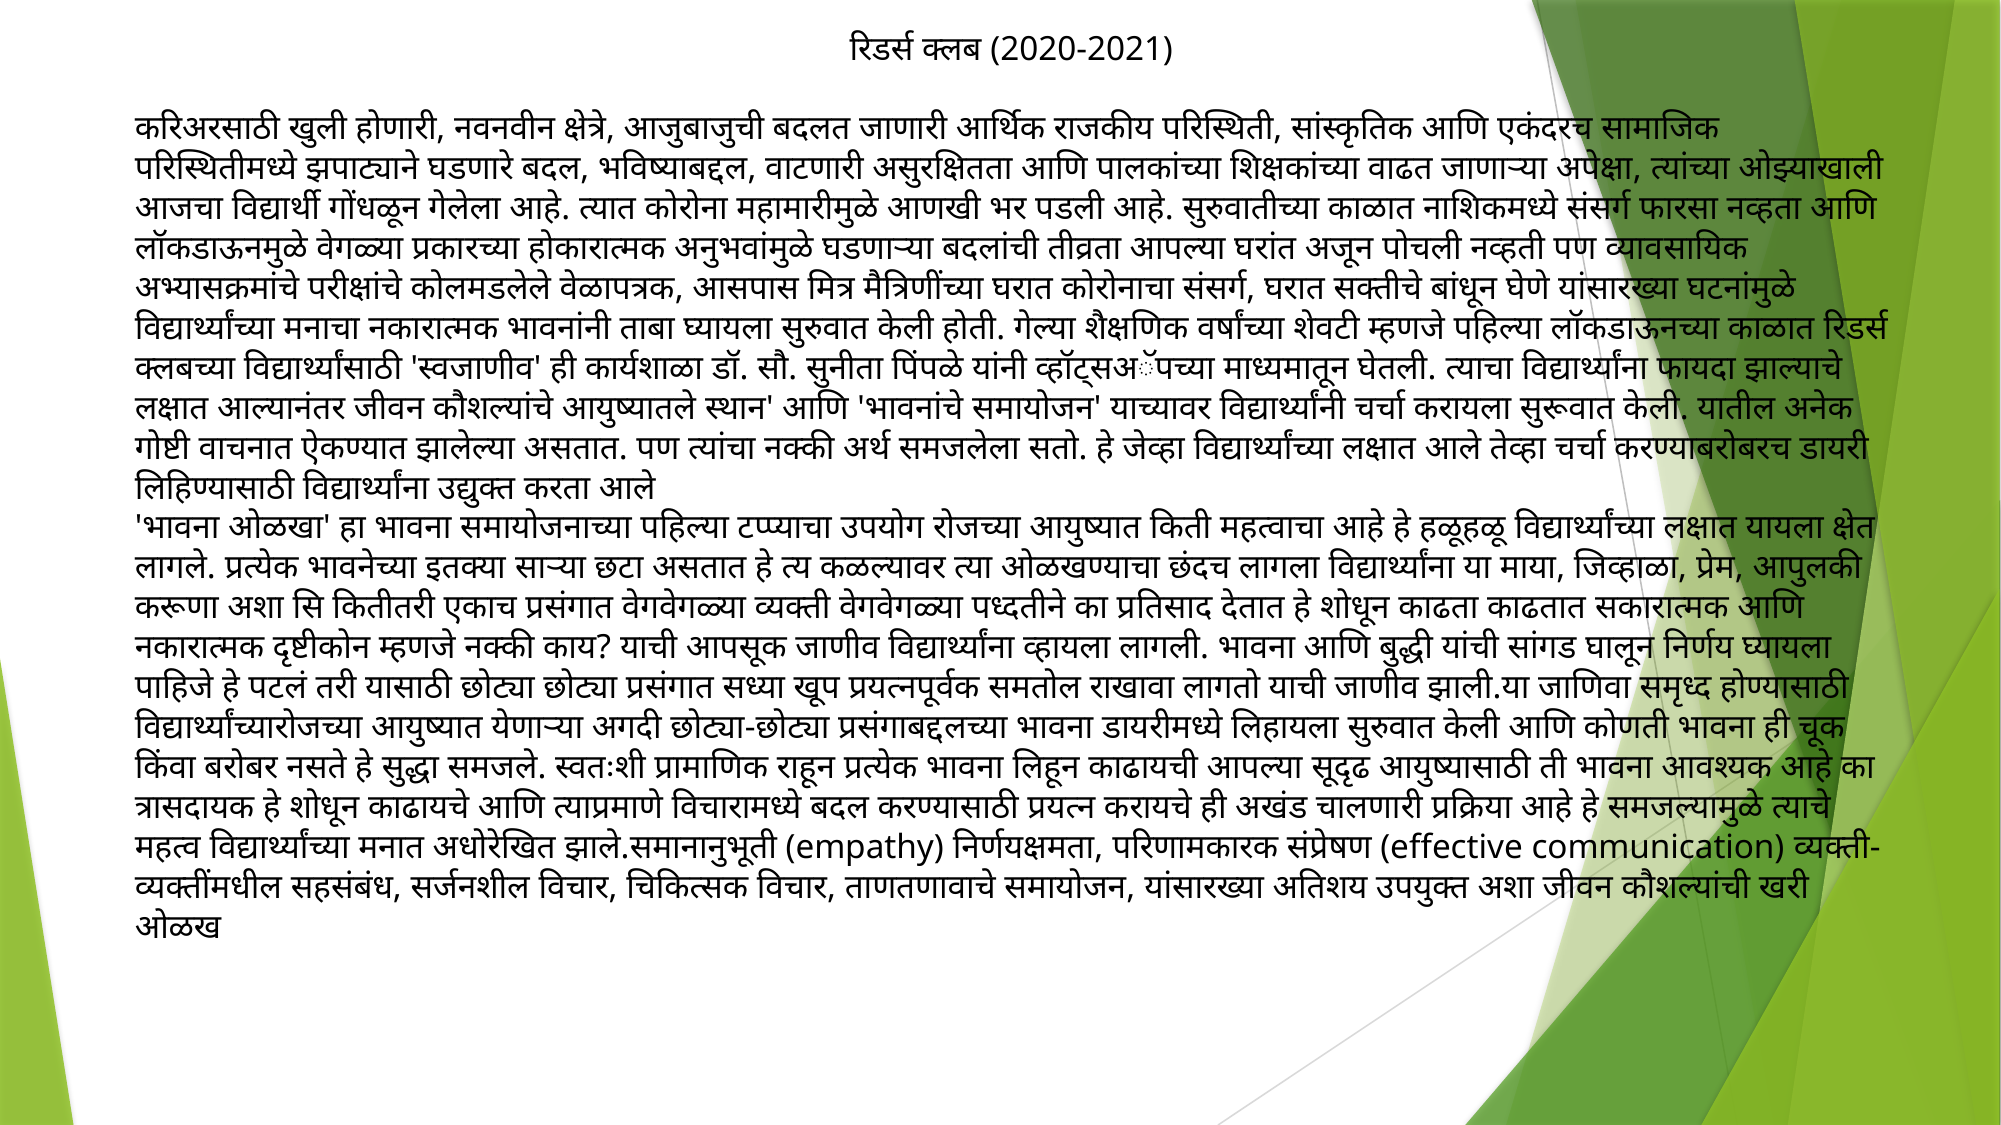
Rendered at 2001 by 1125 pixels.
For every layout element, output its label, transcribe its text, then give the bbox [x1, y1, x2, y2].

text_box रिडर्स क्लब (2020-2021) करिअरसाठी खुली होणारी, नवनवीन क्षेत्रे, आजुबाजुची बदलत जाणारी आर्थिक राजकीय परिस्थिती, सांस्कृतिक आणि एकंदरच सामाजिक परिस्थितीमध्ये झपाट्याने घडणारे बदल, भविष्याबद्दल, वाटणारी असुरक्षितता आणि पालकांच्या शिक्षकांच्या वाढत जाणाऱ्या अपेक्षा, त्यांच्या ओझ्याखाली आजचा विद्यार्थी गोंधळून गेलेला आहे. त्यात कोरोना महामारीमुळे आणखी भर पडली आहे. सुरुवातीच्या काळात नाशिकमध्ये संसर्ग फारसा नव्हता आणि लॉकडाऊनमुळे वेगळ्या प्रकारच्या होकारात्मक अनुभवांमुळे घडणाऱ्या बदलांची तीव्रता आपल्या घरांत अजून पोचली नव्हती पण व्यावसायिक अभ्यासक्रमांचे परीक्षांचे कोलमडलेले वेळापत्रक, आसपास मित्र मैत्रिणींच्या घरात कोरोनाचा संसर्ग, घरात सक्तीचे बांधून घेणे यांसारख्या घटनांमुळे विद्यार्थ्यांच्या मनाचा नकारात्मक भावनांनी ताबा घ्यायला सुरुवात केली होती. गेल्या शैक्षणिक वर्षांच्या शेवटी म्हणजे पहिल्या लॉकडाऊनच्या काळात रिडर्स क्लबच्या विद्यार्थ्यांसाठी 'स्वजाणीव' ही कार्यशाळा डॉ. सौ. सुनीता पिंपळे यांनी व्हॉट्सअॅपच्या माध्यमातून घेतली. त्याचा विद्यार्थ्यांना फायदा झाल्याचे लक्षात आल्यानंतर जीवन कौशल्यांचे आयुष्यातले स्थान' आणि 'भावनांचे समायोजन' याच्यावर विद्यार्थ्यांनी चर्चा करायला सुरूवात केली. यातील अनेक गोष्टी वाचनात ऐकण्यात झालेल्या असतात. पण त्यांचा नक्की अर्थ समजलेला सतो. हे जेव्हा विद्यार्थ्यांच्या लक्षात आले तेव्हा चर्चा करण्याबरोबरच डायरी लिहिण्यासाठी विद्यार्थ्यांना उद्युक्त करता आले 'भावना ओळखा' हा भावना समायोजनाच्या पहिल्या टप्प्याचा उपयोग रोजच्या आयुष्यात किती महत्वाचा आहे हे हळूहळू विद्यार्थ्यांच्या लक्षात यायला क्षेत लागले. प्रत्येक भावनेच्या इतक्या साऱ्या छटा असतात हे त्य कळल्यावर त्या ओळखण्याचा छंदच लागला विद्यार्थ्यांना या माया, जिव्हाळा, प्रेम, आपुलकी करूणा अशा सि कितीतरी एकाच प्रसंगात वेगवेगळ्या व्यक्ती वेगवेगळ्या पध्दतीने का प्रतिसाद देतात हे शोधून काढता काढतात सकारात्मक आणि नकारात्मक दृष्टीकोन म्हणजे नक्की काय? याची आपसूक जाणीव विद्यार्थ्यांना व्हायला लागली. भावना आणि बुद्धी यांची सांगड घालून निर्णय घ्यायला पाहिजे हे पटलं तरी यासाठी छोट्या छोट्या प्रसंगात सध्या खूप प्रयत्नपूर्वक समतोल राखावा लागतो याची जाणीव झाली.या जाणिवा समृध्द होण्यासाठी विद्यार्थ्यांच्यारोजच्या आयुष्यात येणाऱ्या अगदी छोट्या-छोट्या प्रसंगाबद्दलच्या भावना डायरीमध्ये लिहायला सुरुवात केली आणि कोणती भावना ही चूक किंवा बरोबर नसते हे सुद्धा समजले. स्वतःशी प्रामाणिक राहून प्रत्येक भावना लिहून काढायची आपल्या सूदृढ आयुष्यासाठी ती भावना आवश्यक आहे का त्रासदायक हे शोधून काढायचे आणि त्याप्रमाणे विचारामध्ये बदल करण्यासाठी प्रयत्न करायचे ही अखंड चालणारी प्रक्रिया आहे हे समजल्यामुळे त्याचे महत्व विद्यार्थ्यांच्या मनात अधोरेखित झाले.समानानुभूती (empathy) निर्णयक्षमता, परिणामकारक संप्रेषण (effective communication) व्यक्ती-व्यक्तींमधील सहसंबंध, सर्जनशील विचार, चिकित्सक विचार, ताणतणावाचे समायोजन, यांसारख्या अतिशय उपयुक्त अशा जीवन कौशल्यांची खरी ओळख [119, 19, 1903, 993]
